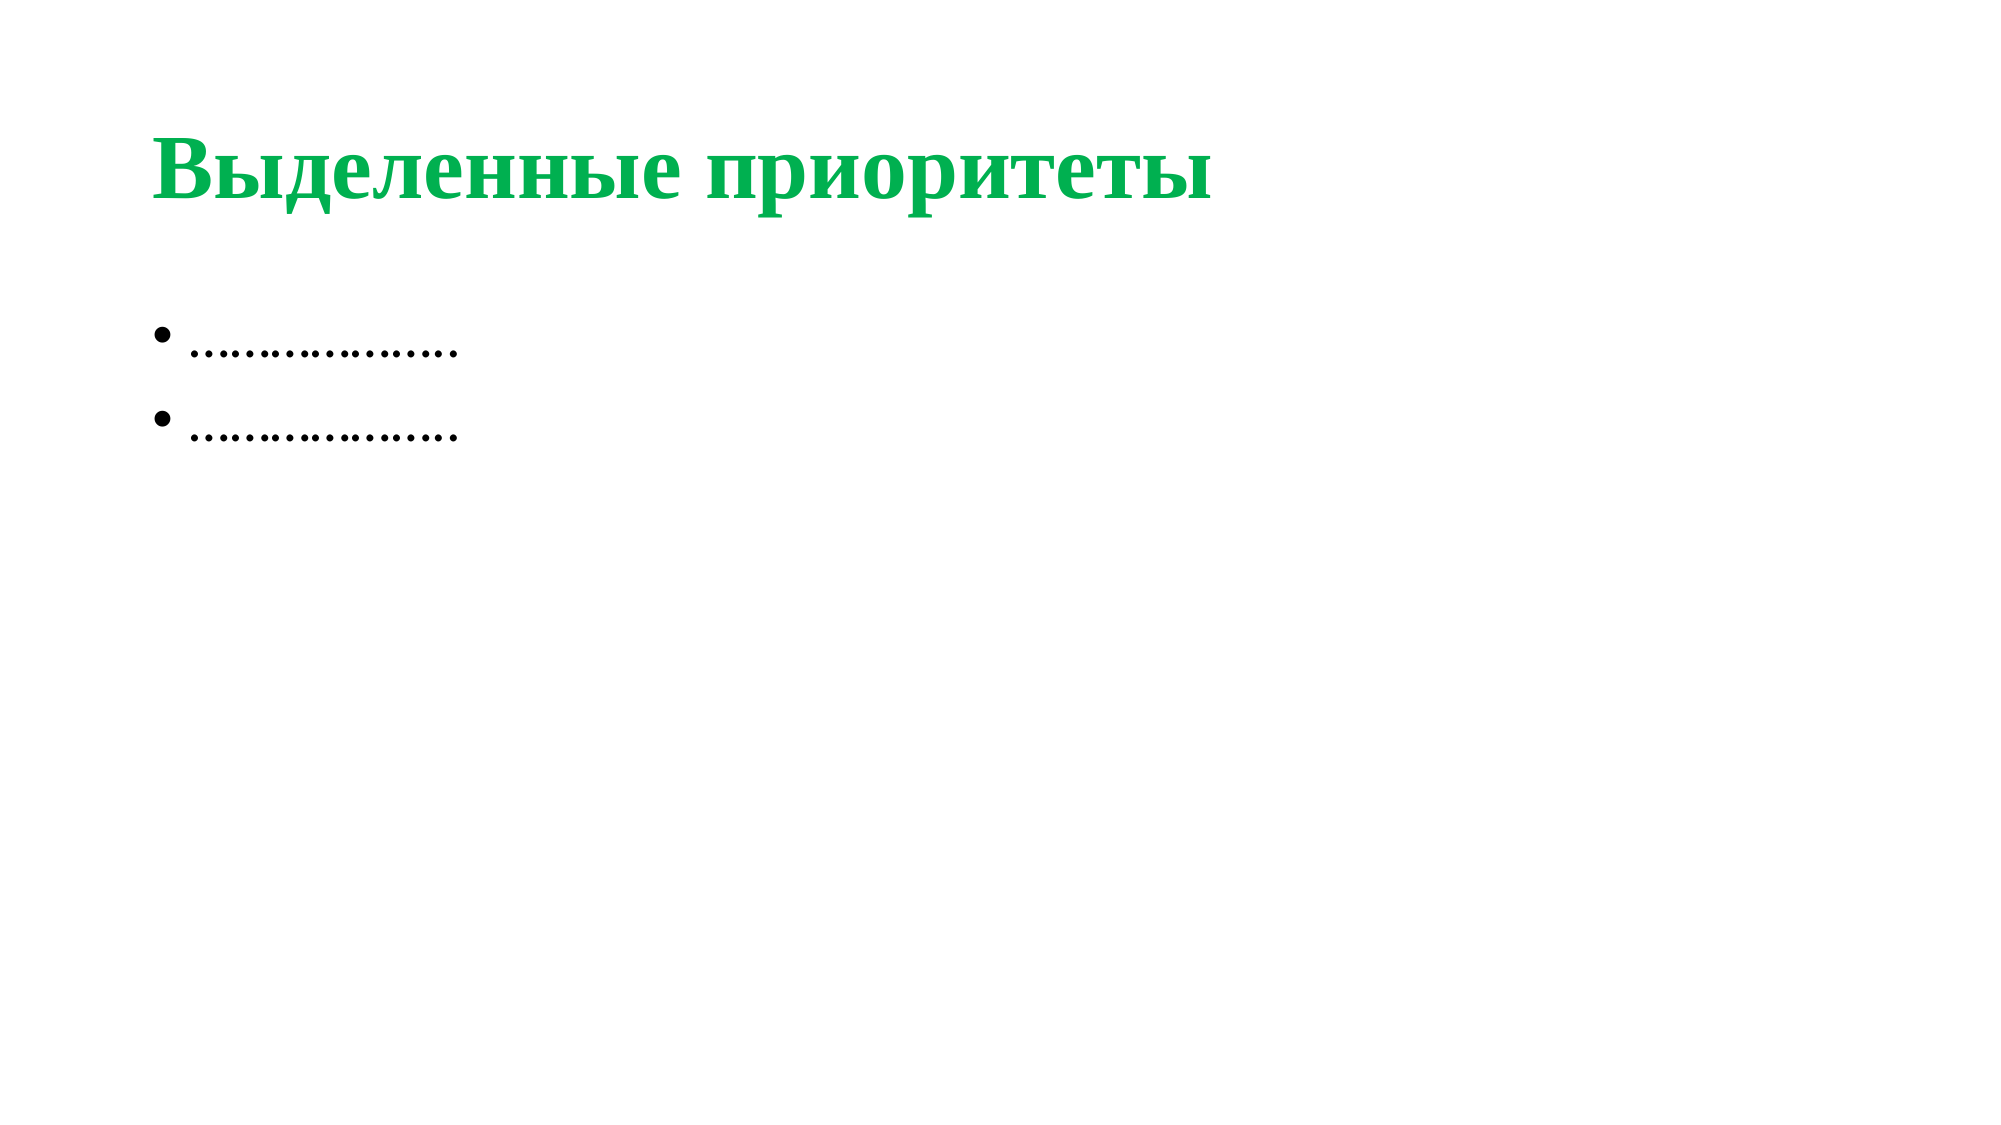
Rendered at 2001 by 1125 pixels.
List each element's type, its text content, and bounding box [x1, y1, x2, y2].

list ……………….. ……………….. [137, 299, 1863, 1014]
title Выделенные приоритеты [137, 59, 1863, 278]
